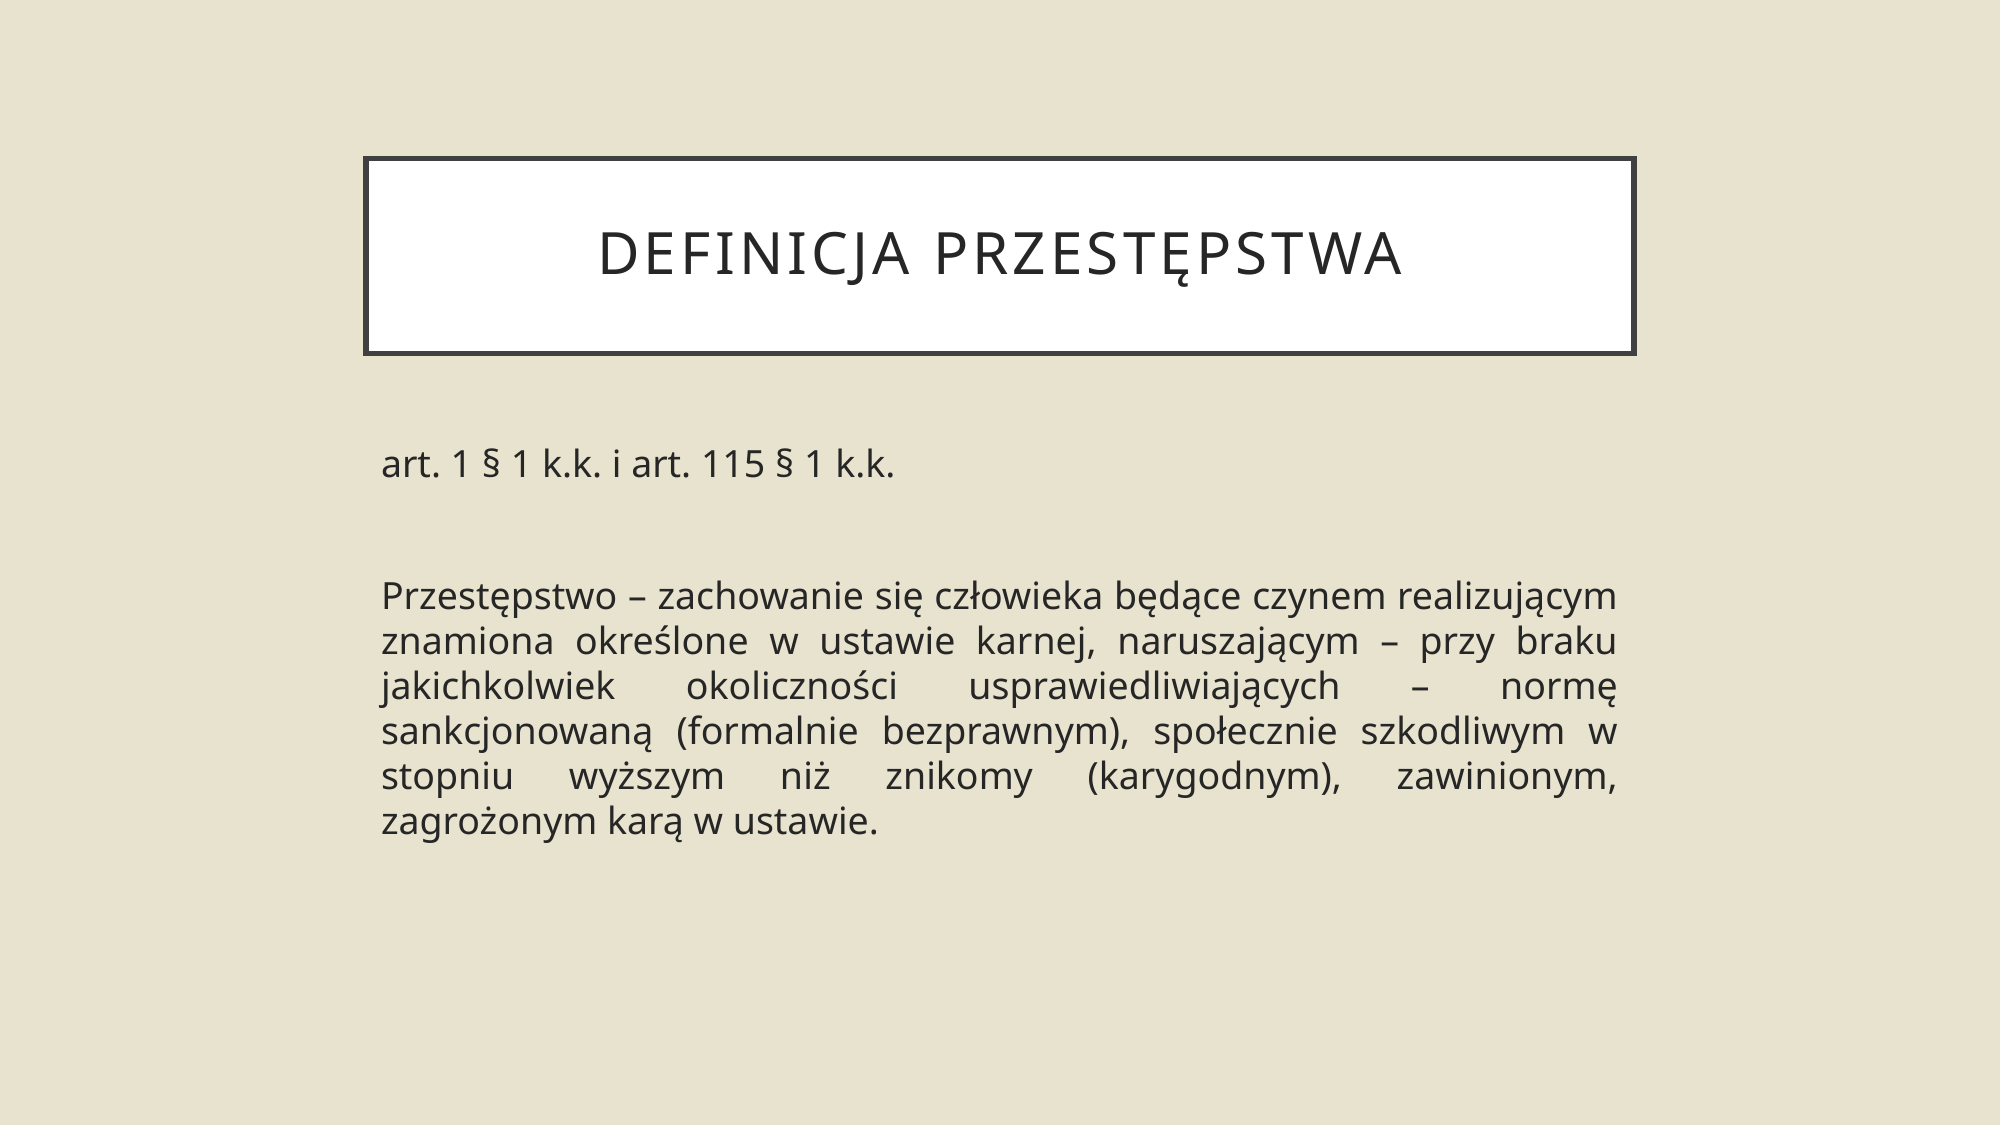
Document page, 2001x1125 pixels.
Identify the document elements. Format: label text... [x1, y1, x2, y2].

title Definicja przestępstwa [363, 156, 1637, 356]
list art. 1 § 1 k.k. i art. 115 § 1 k.k. Przestępstwo – zachowanie się człowieka będące czynem realizującym znamiona określone w ustawie karnej, naruszającym – przy braku jakichkolwiek okoliczności usprawiedliwiających – normę sankcjonowaną (formalnie bezprawnym), społecznie szkodliwym w stopniu wyższym niż znikomy (karygodnym), zawinionym, zagrożonym karą w ustawie. [366, 432, 1634, 942]
